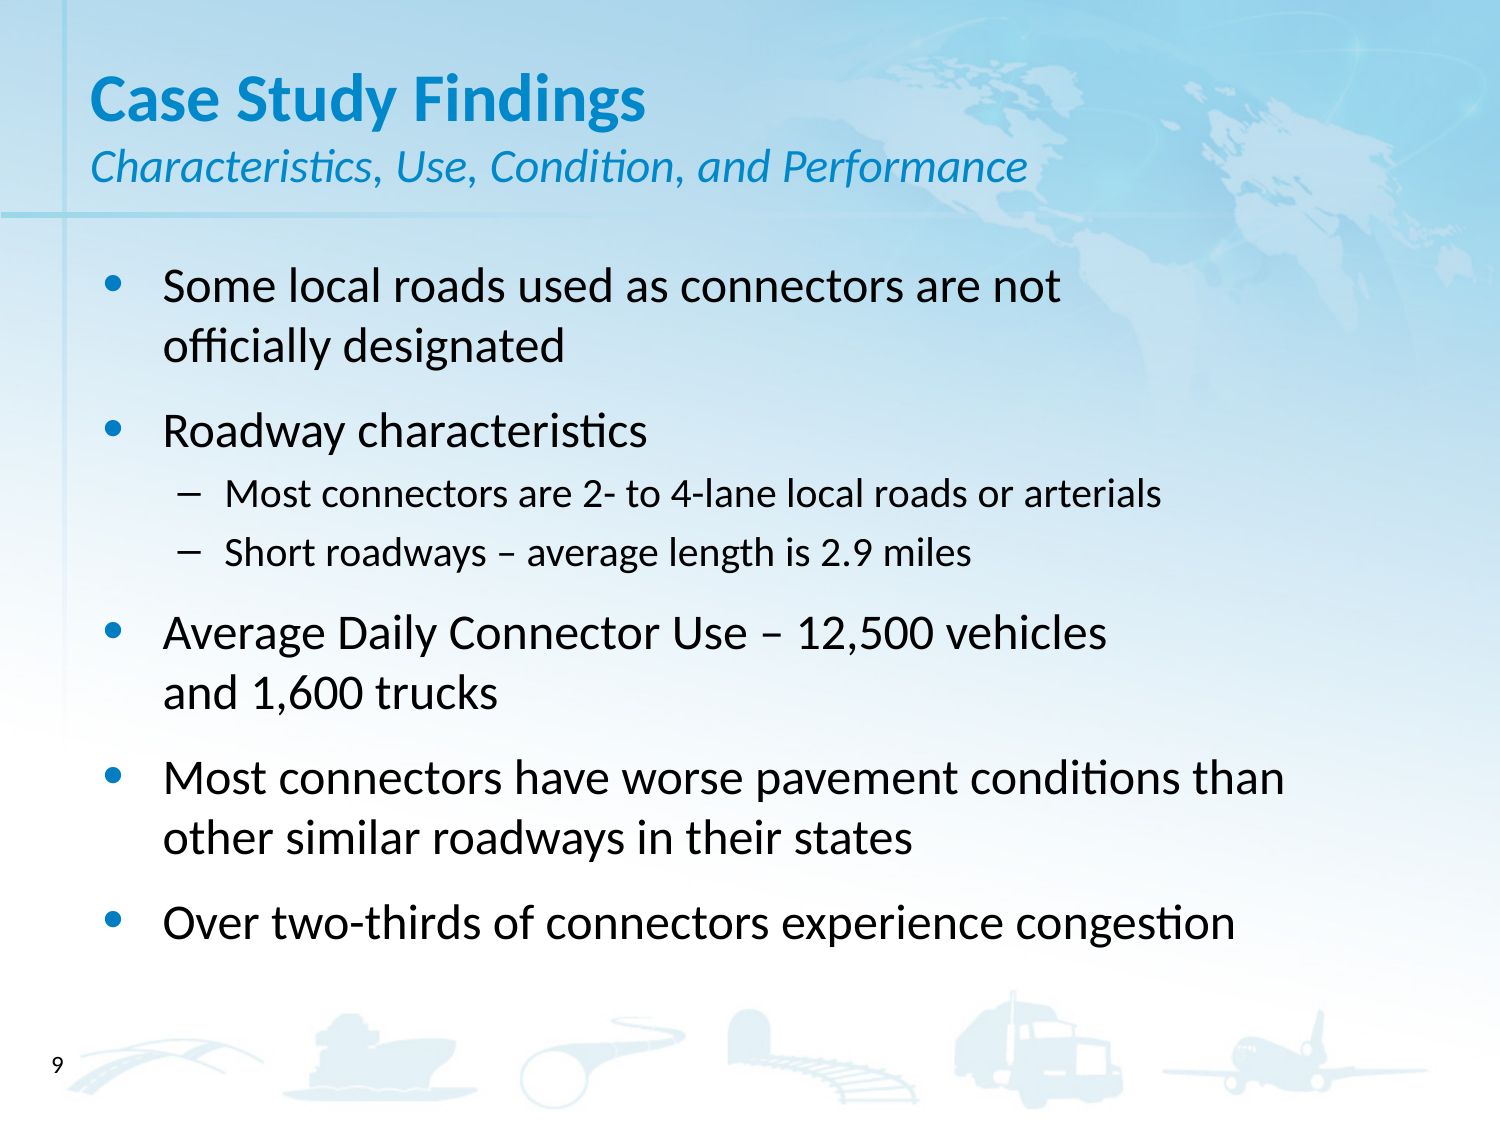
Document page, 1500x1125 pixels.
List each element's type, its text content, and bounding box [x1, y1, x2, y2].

title Case Study Findings Characteristics, Use, Condition, and Performance [75, 45, 1413, 200]
table_cell 657,400 [1032, 212, 1111, 218]
table_header Connector Characteristics [921, 212, 1016, 218]
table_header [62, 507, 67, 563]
table_cell 657,400 [62, 572, 67, 616]
slide_number 9 [0, 1034, 79, 1094]
list Some local roads used as connectors are not officially designated Roadway characteristics Most connectors are 2- to 4-lane local roads or arterials Short roadways – average length is 2.9 miles Average Daily Connector Use – 12,500 vehicles and 1,600 trucks Most connectors have worse pavement conditions than other similar roadways in their states Over two-thirds of connectors experience congestion [87, 245, 1413, 988]
picture [0, 0, 1500, 1125]
